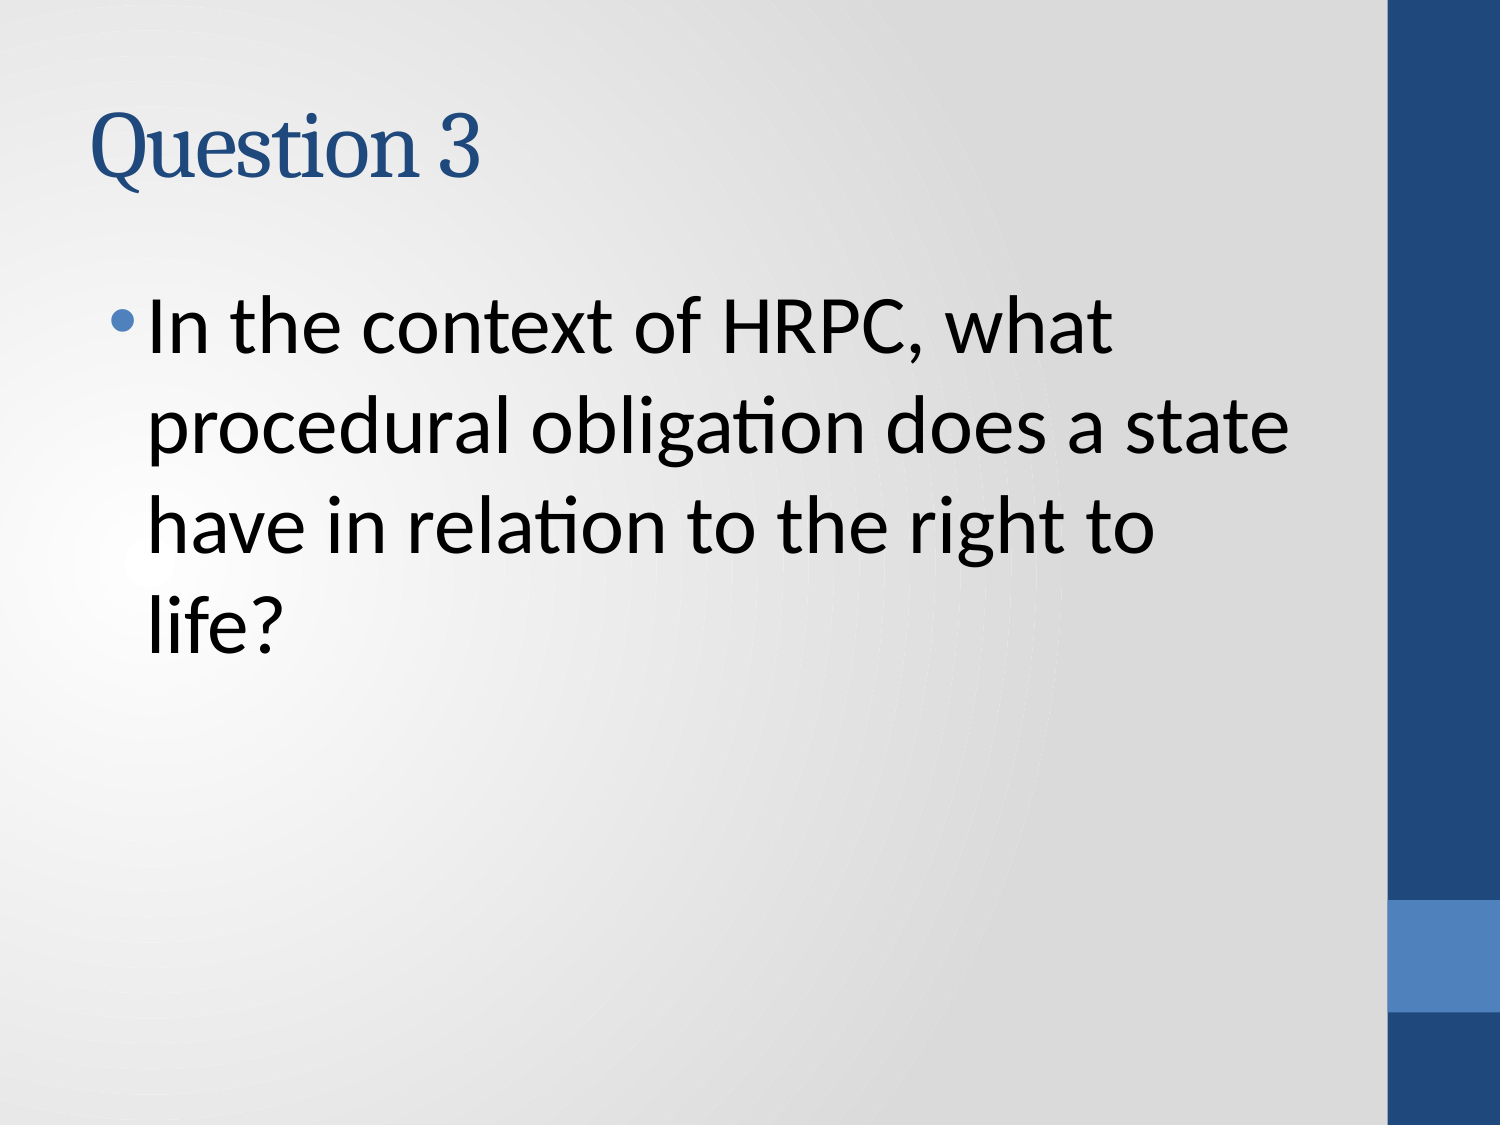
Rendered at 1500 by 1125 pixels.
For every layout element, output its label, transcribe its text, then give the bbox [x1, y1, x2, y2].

list In the context of HRPC, what procedural obligation does a state have in relation to the right to life? [75, 262, 1325, 1050]
title Question 3 [75, 45, 1325, 233]
